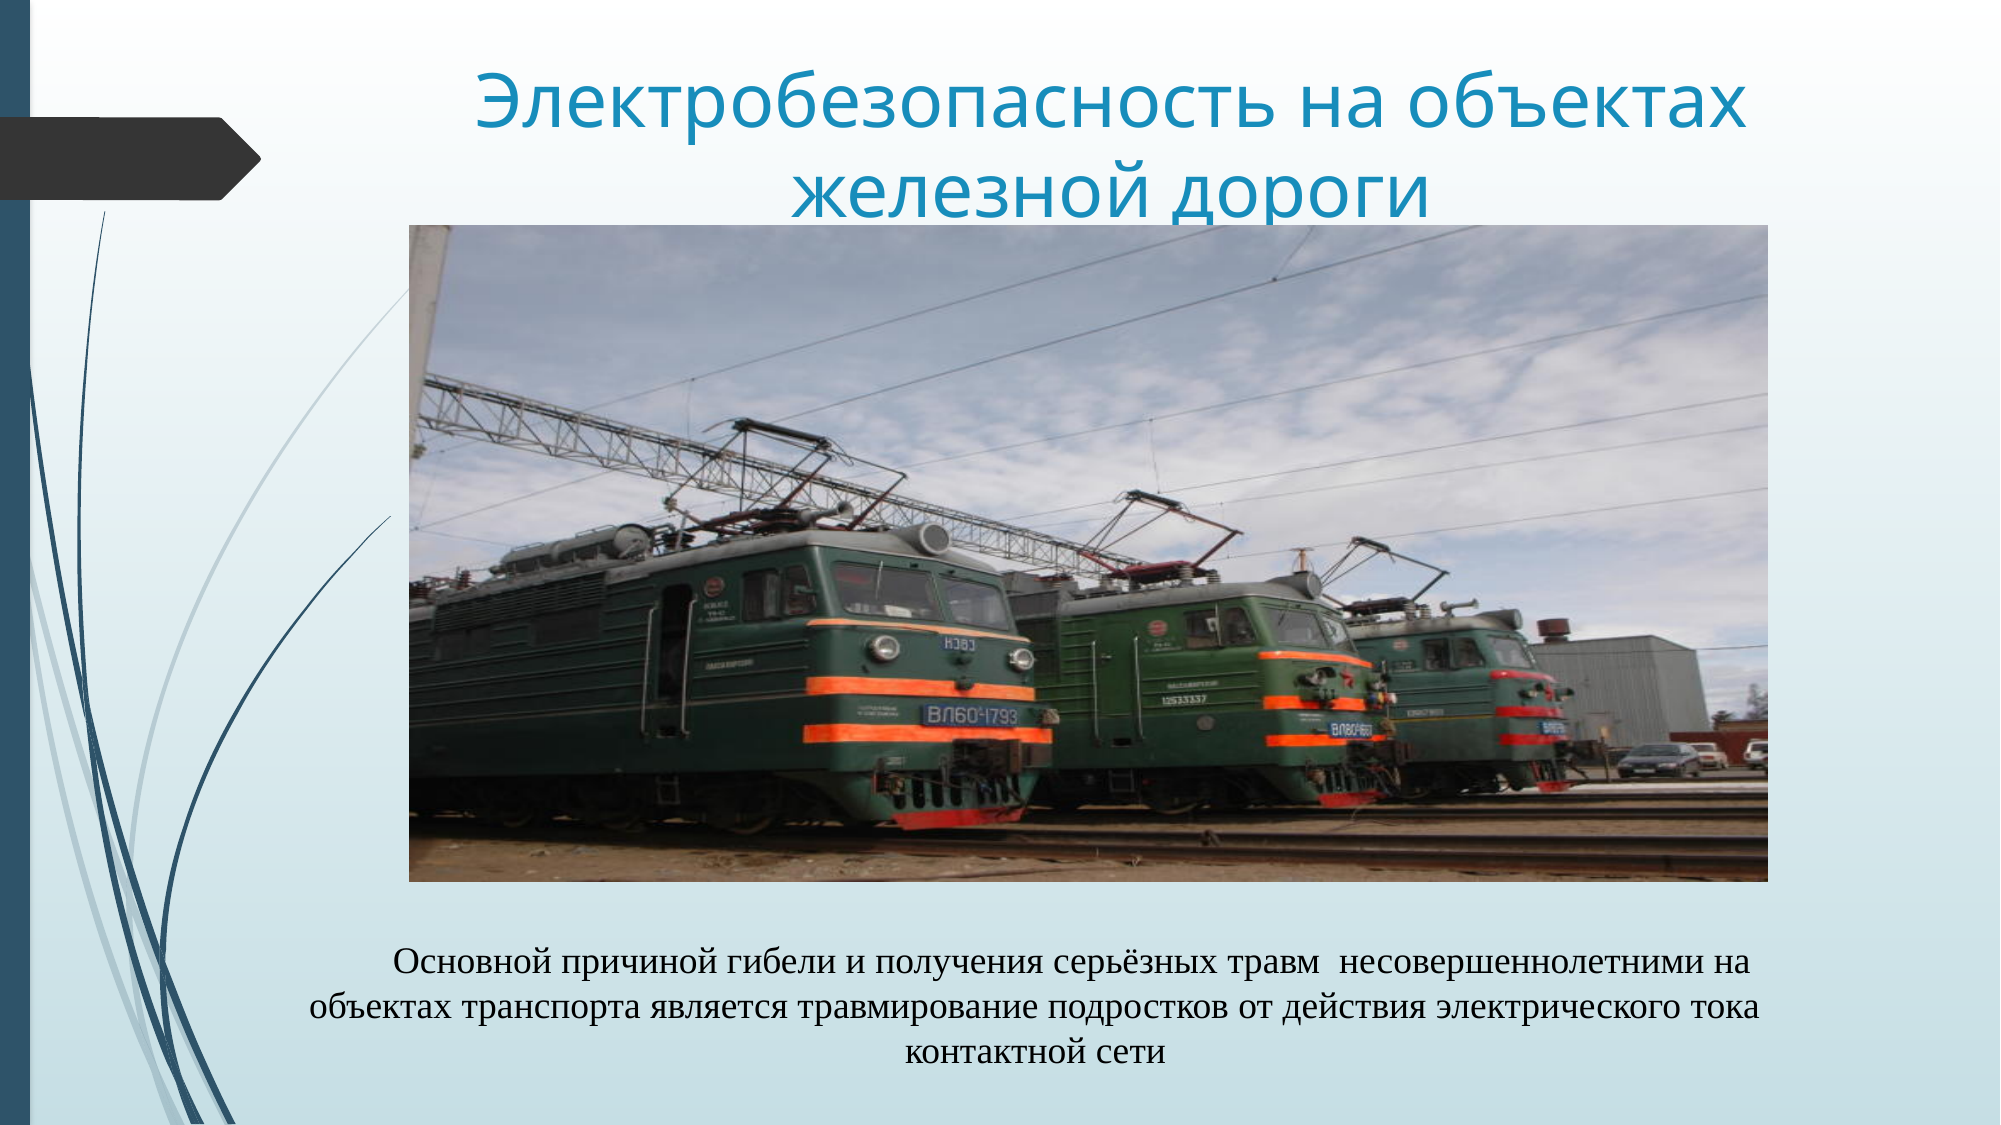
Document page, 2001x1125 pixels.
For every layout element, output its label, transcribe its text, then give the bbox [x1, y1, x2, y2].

title Электробезопасность на объектах железной дороги [338, 44, 1888, 260]
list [409, 224, 1768, 883]
text_box Основной причиной гибели и получения серьёзных травм несовершеннолетними на объектах транспорта является травмирование подростков от действия электрического тока контактной сети [293, 929, 1785, 1079]
